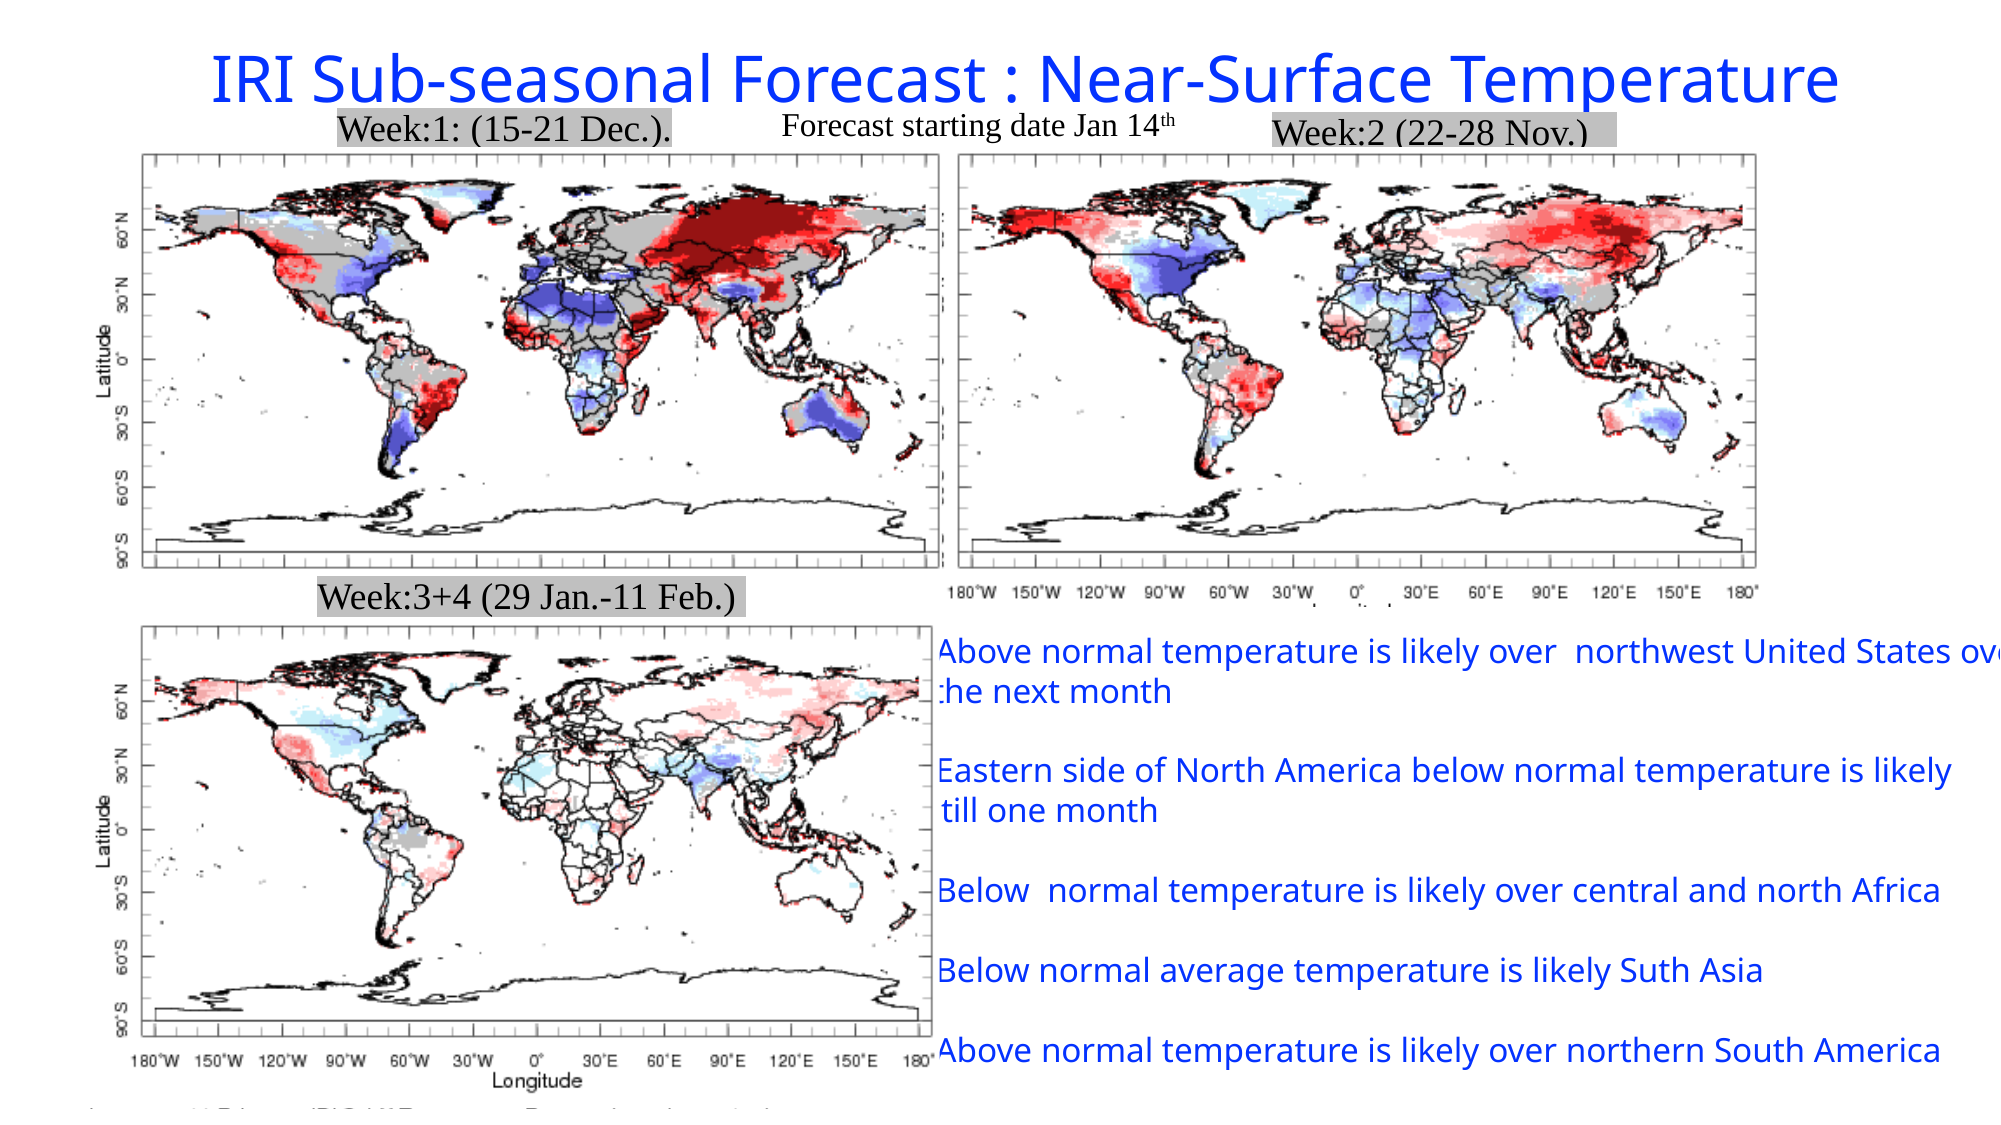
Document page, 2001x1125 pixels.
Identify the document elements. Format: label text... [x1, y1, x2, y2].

picture [84, 619, 940, 1109]
text_box Above normal temperature is likely over northwest United States over the next month Eastern side of North America below normal temperature is likely till one month Below normal temperature is likely over central and north Africa Below normal average temperature is likely Suth Asia Above normal temperature is likely over northern South America [940, 622, 2000, 1077]
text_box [84, 96, 1764, 607]
text_box Week:3+4 (29 Jan.-11 Feb.) [302, 607, 761, 619]
title IRI Sub-seasonal Forecast : Near-Surface Temperature [164, 31, 1890, 132]
